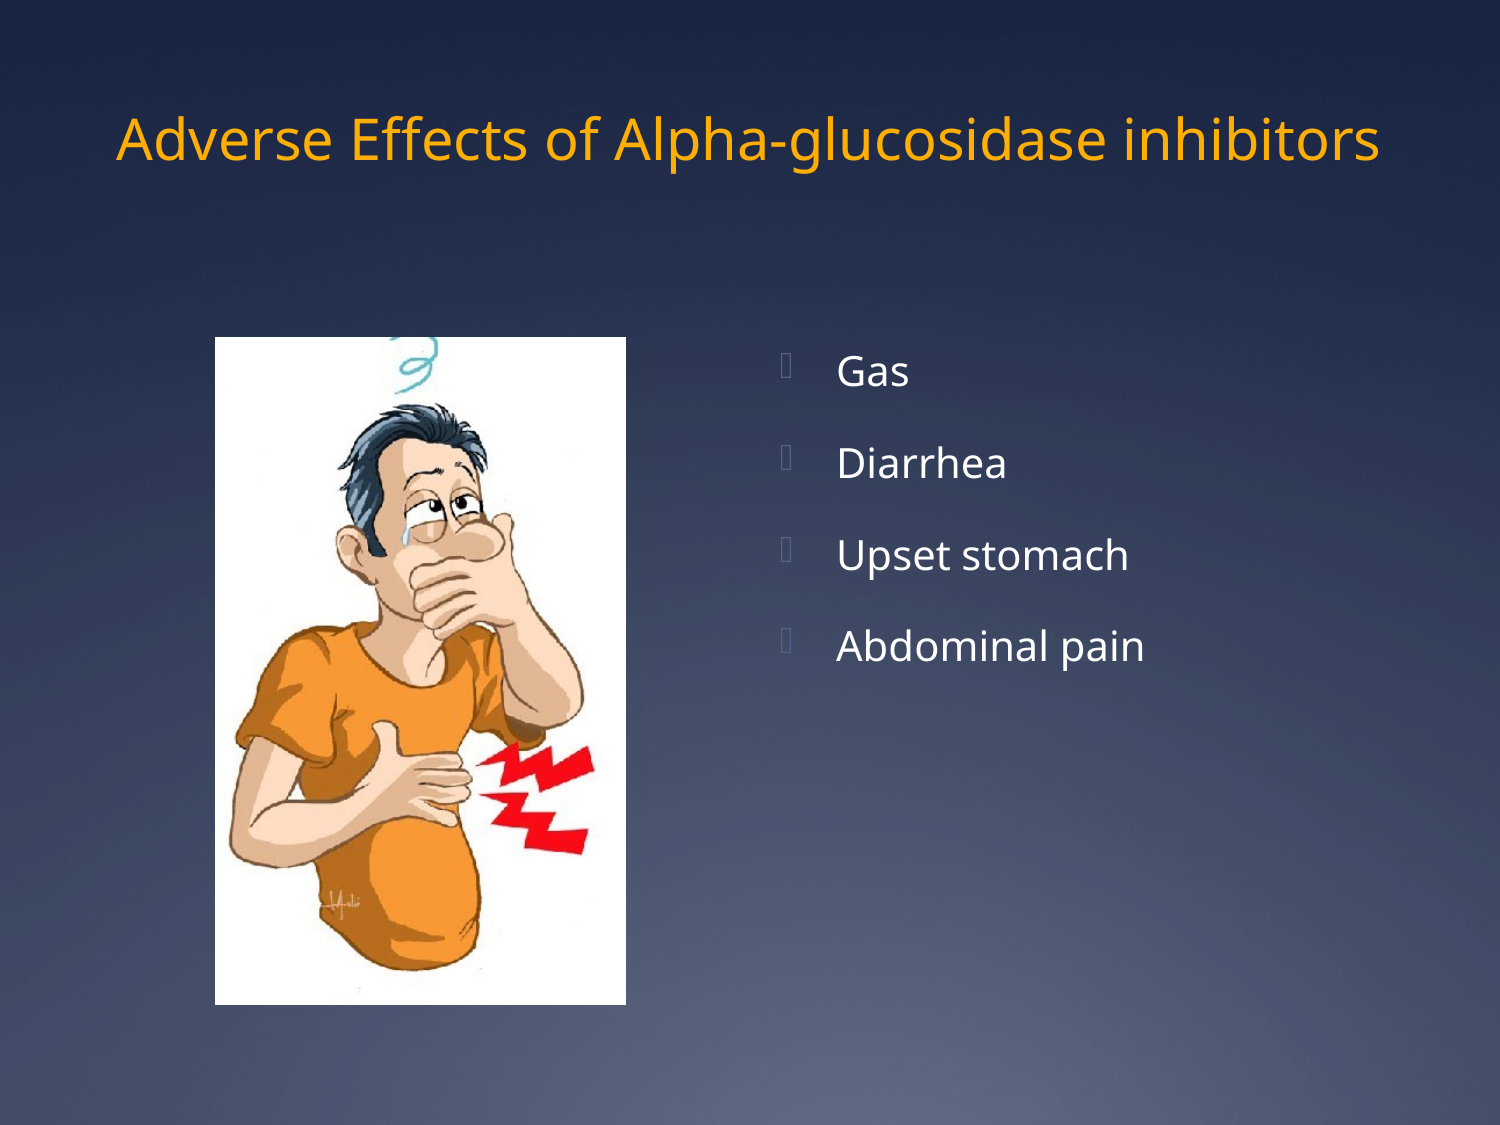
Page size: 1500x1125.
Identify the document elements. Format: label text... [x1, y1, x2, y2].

title Adverse Effects of Alpha-glucosidase inhibitors [100, 95, 1400, 225]
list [102, 336, 739, 1006]
list Gas Diarrhea Upset stomach Abdominal pain [764, 337, 1400, 1005]
